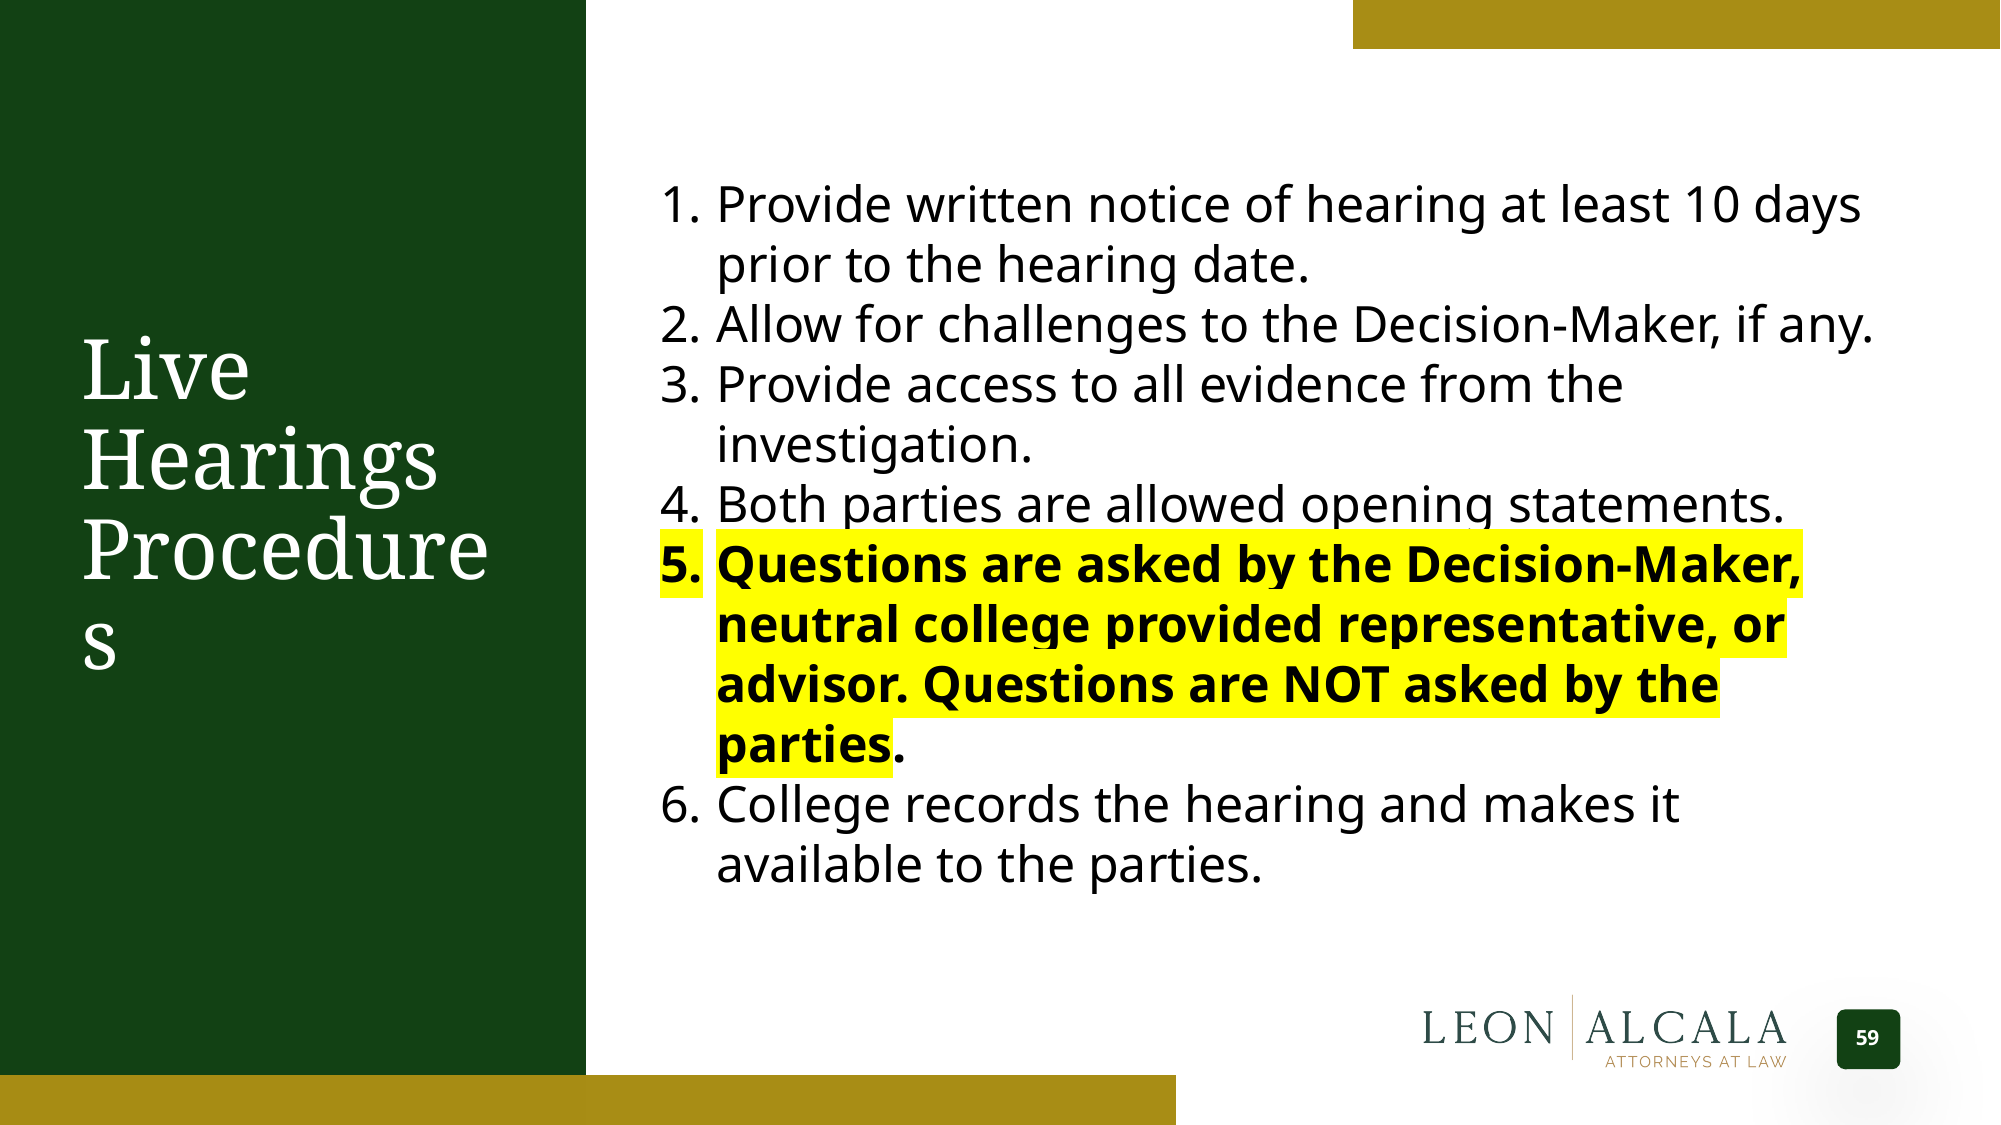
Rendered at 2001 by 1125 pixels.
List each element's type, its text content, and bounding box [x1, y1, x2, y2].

slide_number 59 [1817, 1008, 1918, 1069]
picture [0, 0, 1176, 1125]
title Live Hearings Procedures [66, 121, 520, 895]
text_box Provide written notice of hearing at least 10 days prior to the hearing date. Allow for challenges to the Decision-Maker, if any. Provide access to all evidence from the investigation. Both parties are allowed opening statements. Questions are asked by the Decision-Maker, neutral college provided representative, or advisor. Questions are NOT asked by the parties. College records the hearing and makes it available to the parties. [645, 165, 1910, 946]
picture [1353, 0, 2000, 49]
picture [1414, 986, 1796, 1076]
